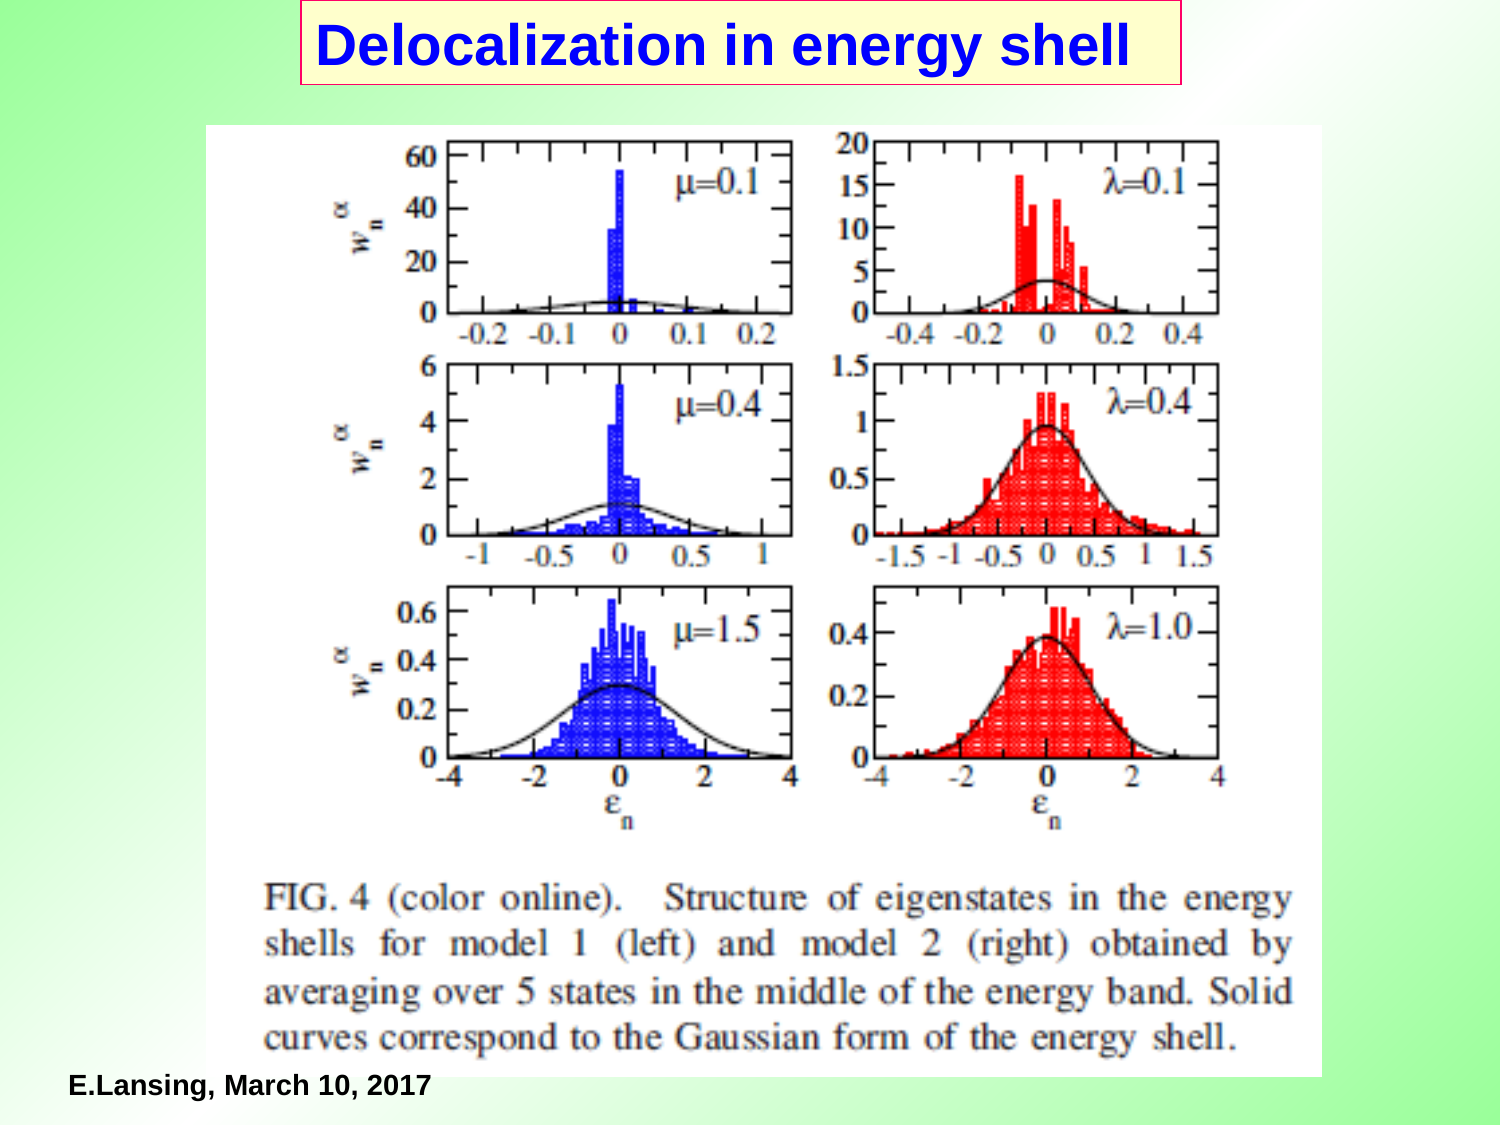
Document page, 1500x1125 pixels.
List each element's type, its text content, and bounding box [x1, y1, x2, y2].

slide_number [52, 1058, 526, 1125]
text_box Delocalization in energy shell [301, 0, 1181, 85]
picture [206, 125, 1323, 1078]
